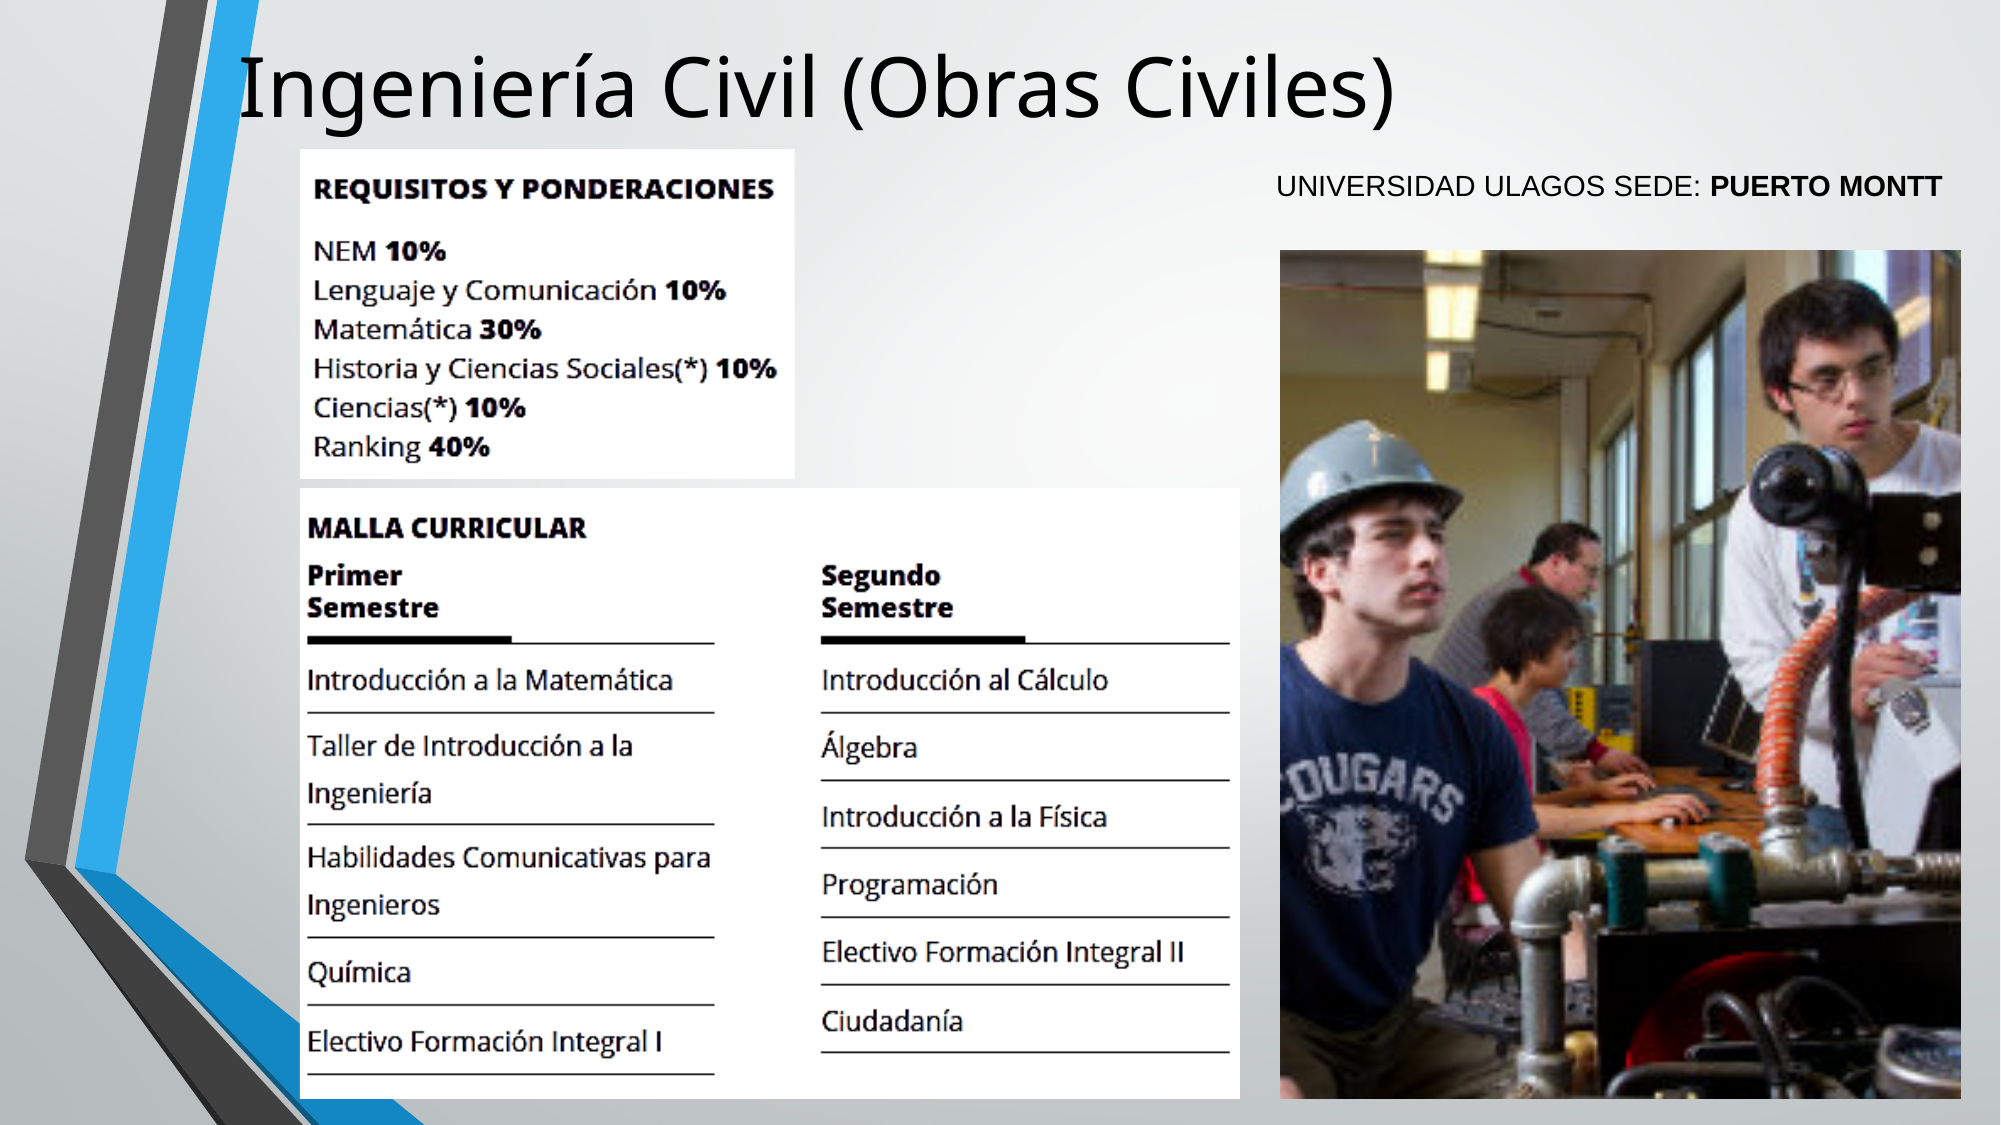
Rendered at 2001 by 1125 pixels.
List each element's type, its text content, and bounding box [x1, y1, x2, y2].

text_box UNIVERSIDAD ULAGOS SEDE: PUERTO MONTT [1261, 159, 1958, 255]
picture [299, 149, 795, 479]
title Ingeniería Civil (Obras Civiles) [210, 0, 1425, 177]
picture [299, 487, 1241, 1099]
picture [1273, 225, 1962, 1099]
